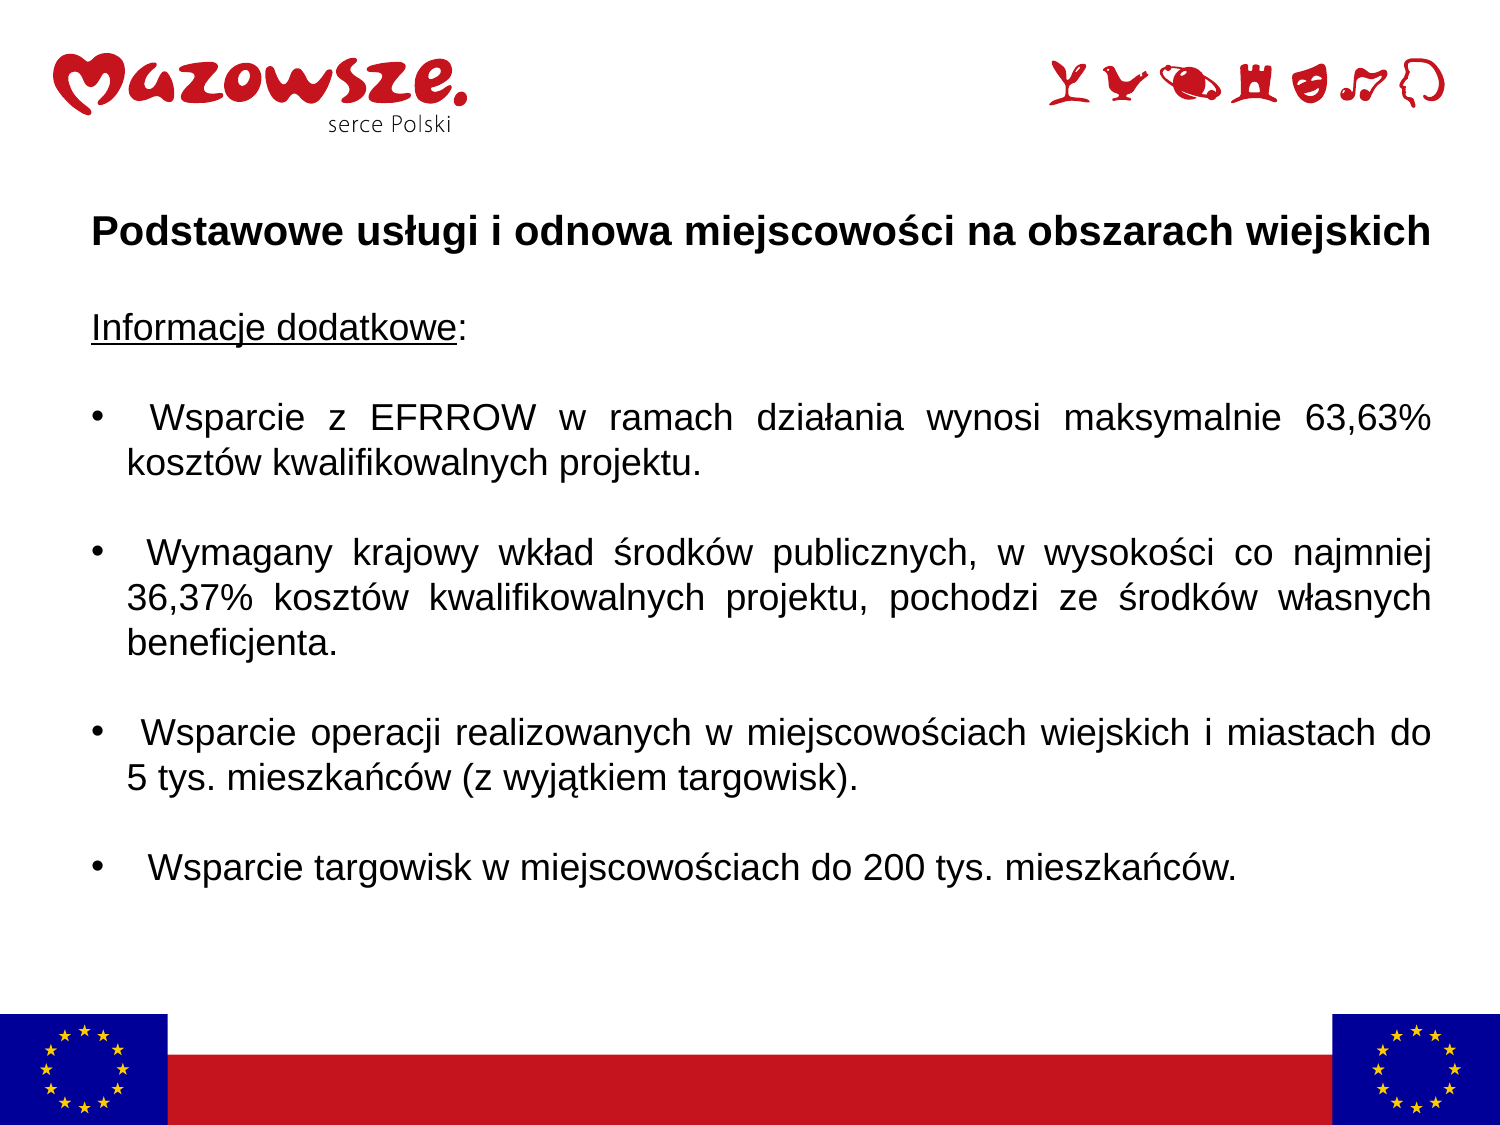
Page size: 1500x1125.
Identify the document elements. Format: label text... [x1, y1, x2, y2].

text_box [336, 57, 367, 104]
text_box [1337, 64, 1391, 105]
text_box [1288, 60, 1331, 107]
text_box [453, 91, 467, 107]
text_box [1099, 62, 1152, 105]
text_box [1049, 60, 1090, 106]
text_box Podstawowe usługi i odnowa miejscowości na obszarach wiejskich Informacje dodatkowe: Wsparcie z EFRROW w ramach działania wynosi maksymalnie 63,63% kosztów kwalifikowalnych projektu. Wymagany krajowy wkład środków publicznych, w wysokości co najmniej 36,37% kosztów kwalifikowalnych projektu, pochodzi ze środków własnych beneficjenta. Wsparcie operacji realizowanych w miejscowościach wiejskich i miastach do 5 tys. mieszkańców (z wyjątkiem targowisk). Wsparcie targowisk w miejscowościach do 200 tys. mieszkańców. [76, 195, 1447, 896]
text_box [1231, 64, 1278, 104]
text_box [1396, 54, 1448, 112]
text_box [1340, 67, 1388, 101]
text_box [436, 114, 445, 132]
text_box [1159, 64, 1222, 101]
picture [0, 1013, 168, 1125]
text_box [1156, 61, 1225, 104]
picture [1331, 1013, 1500, 1125]
text_box [366, 61, 412, 104]
text_box [178, 61, 224, 104]
text_box [1045, 57, 1094, 109]
text_box [1399, 58, 1445, 108]
text_box [353, 119, 359, 132]
text_box [128, 62, 175, 103]
text_box [53, 53, 125, 116]
text_box [1102, 65, 1149, 101]
text_box [172, 1054, 1326, 1125]
text_box [392, 115, 402, 132]
text_box [265, 66, 333, 104]
text_box [224, 62, 262, 102]
text_box [1292, 63, 1328, 104]
text_box [1227, 60, 1281, 107]
text_box [414, 58, 453, 104]
